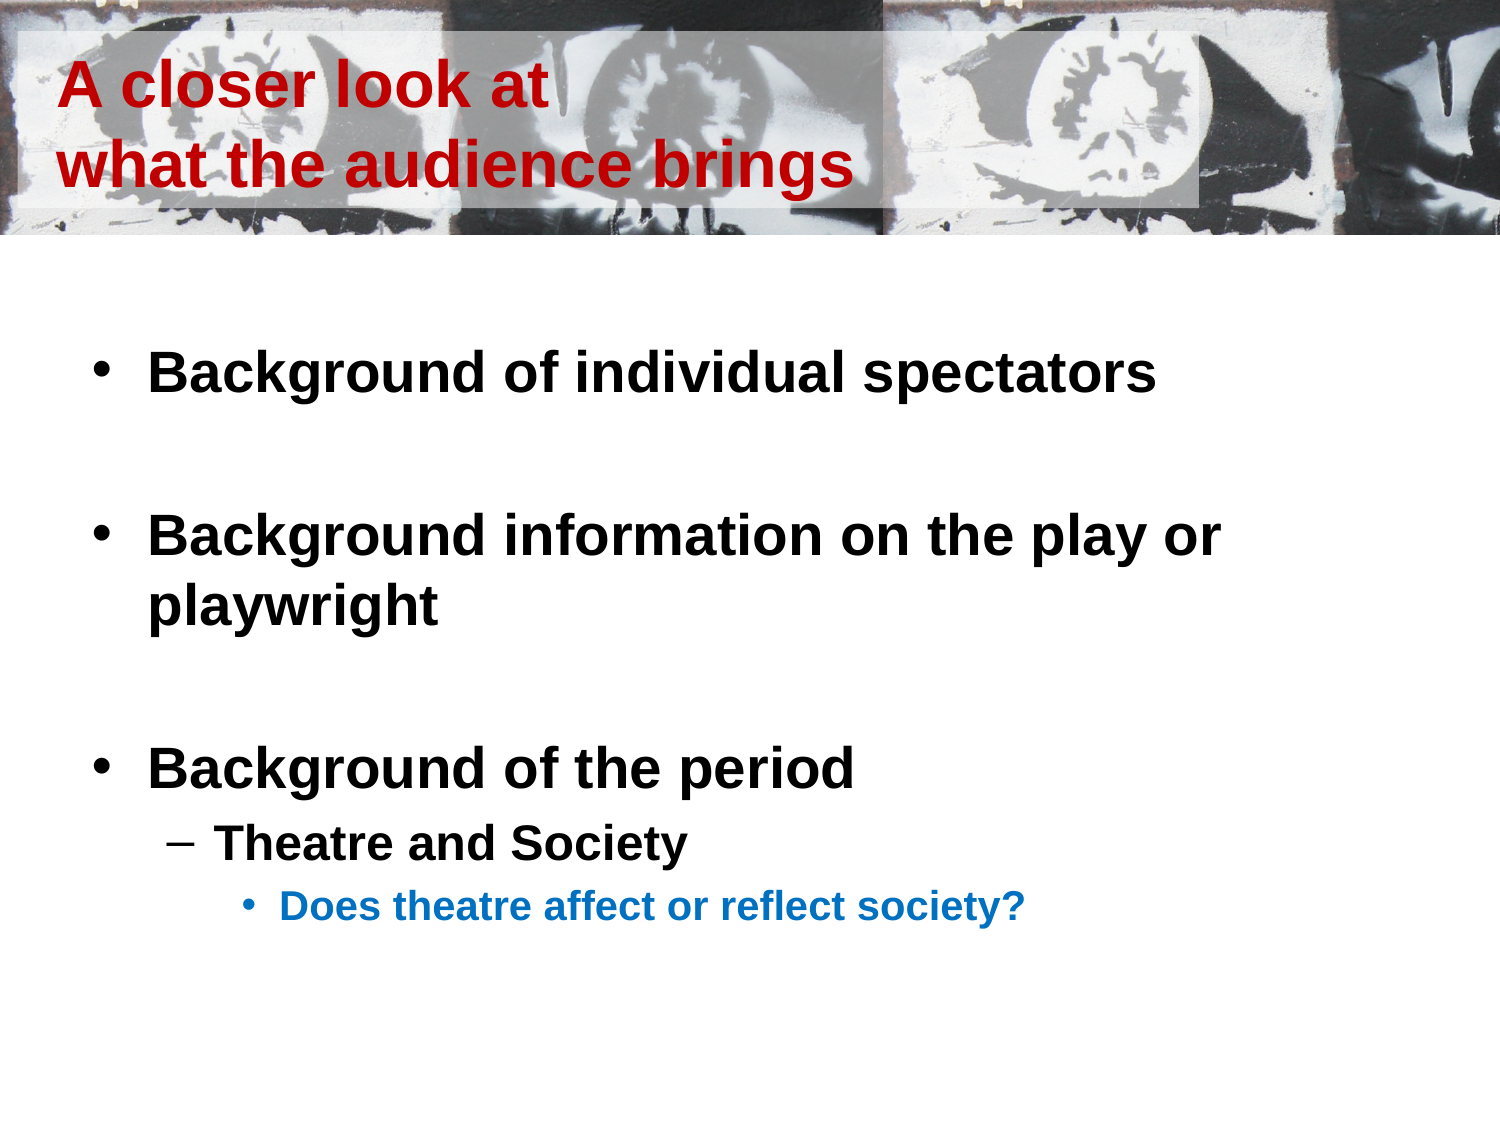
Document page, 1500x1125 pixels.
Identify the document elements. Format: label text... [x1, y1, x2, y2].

picture [0, 0, 1500, 235]
title A closer look at what the audience brings [41, 45, 1164, 197]
list Background of individual spectators Background information on the play or playwright Background of the period Theatre and Society Does theatre affect or reflect society? [76, 326, 1483, 1069]
